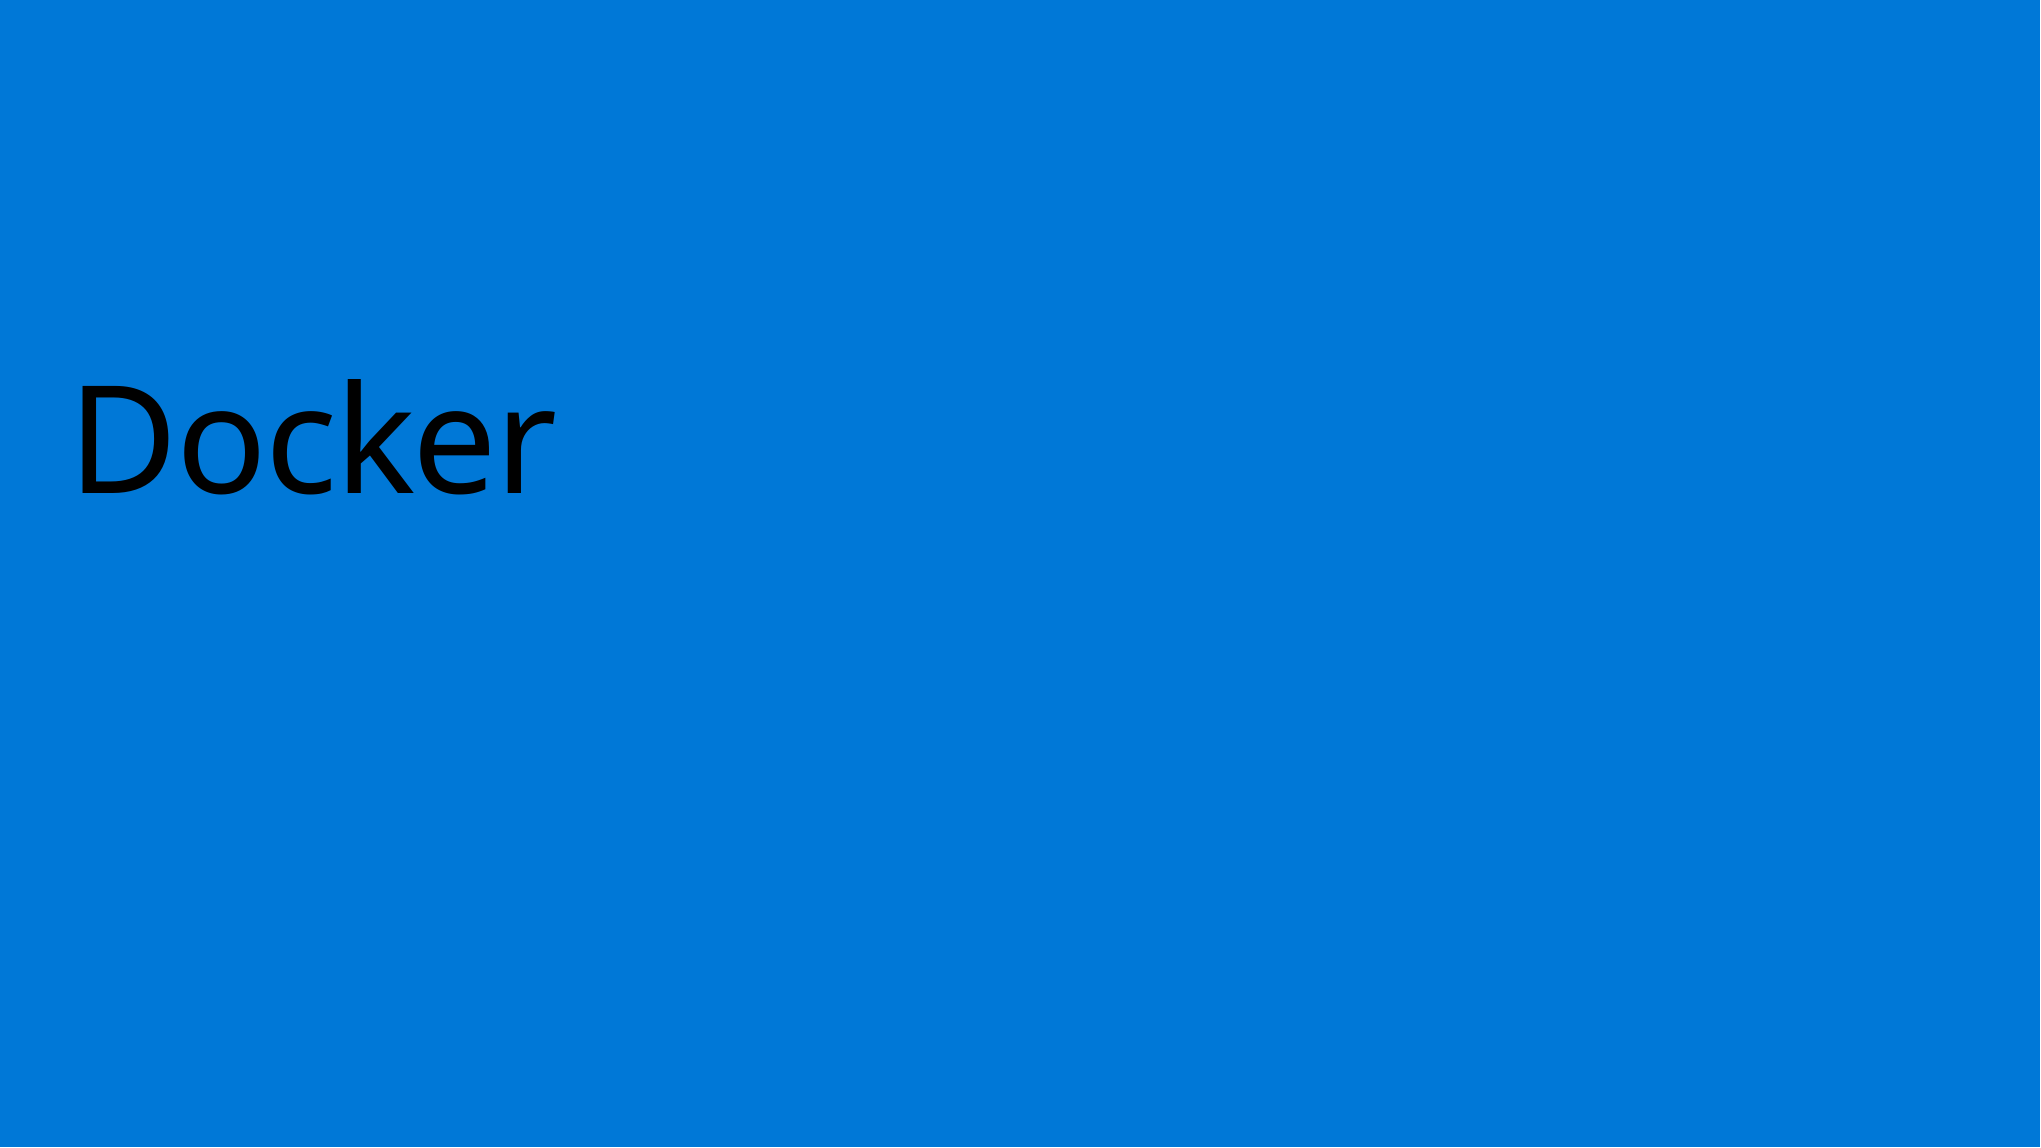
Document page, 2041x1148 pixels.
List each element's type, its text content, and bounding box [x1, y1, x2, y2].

title Docker [45, 348, 1996, 543]
